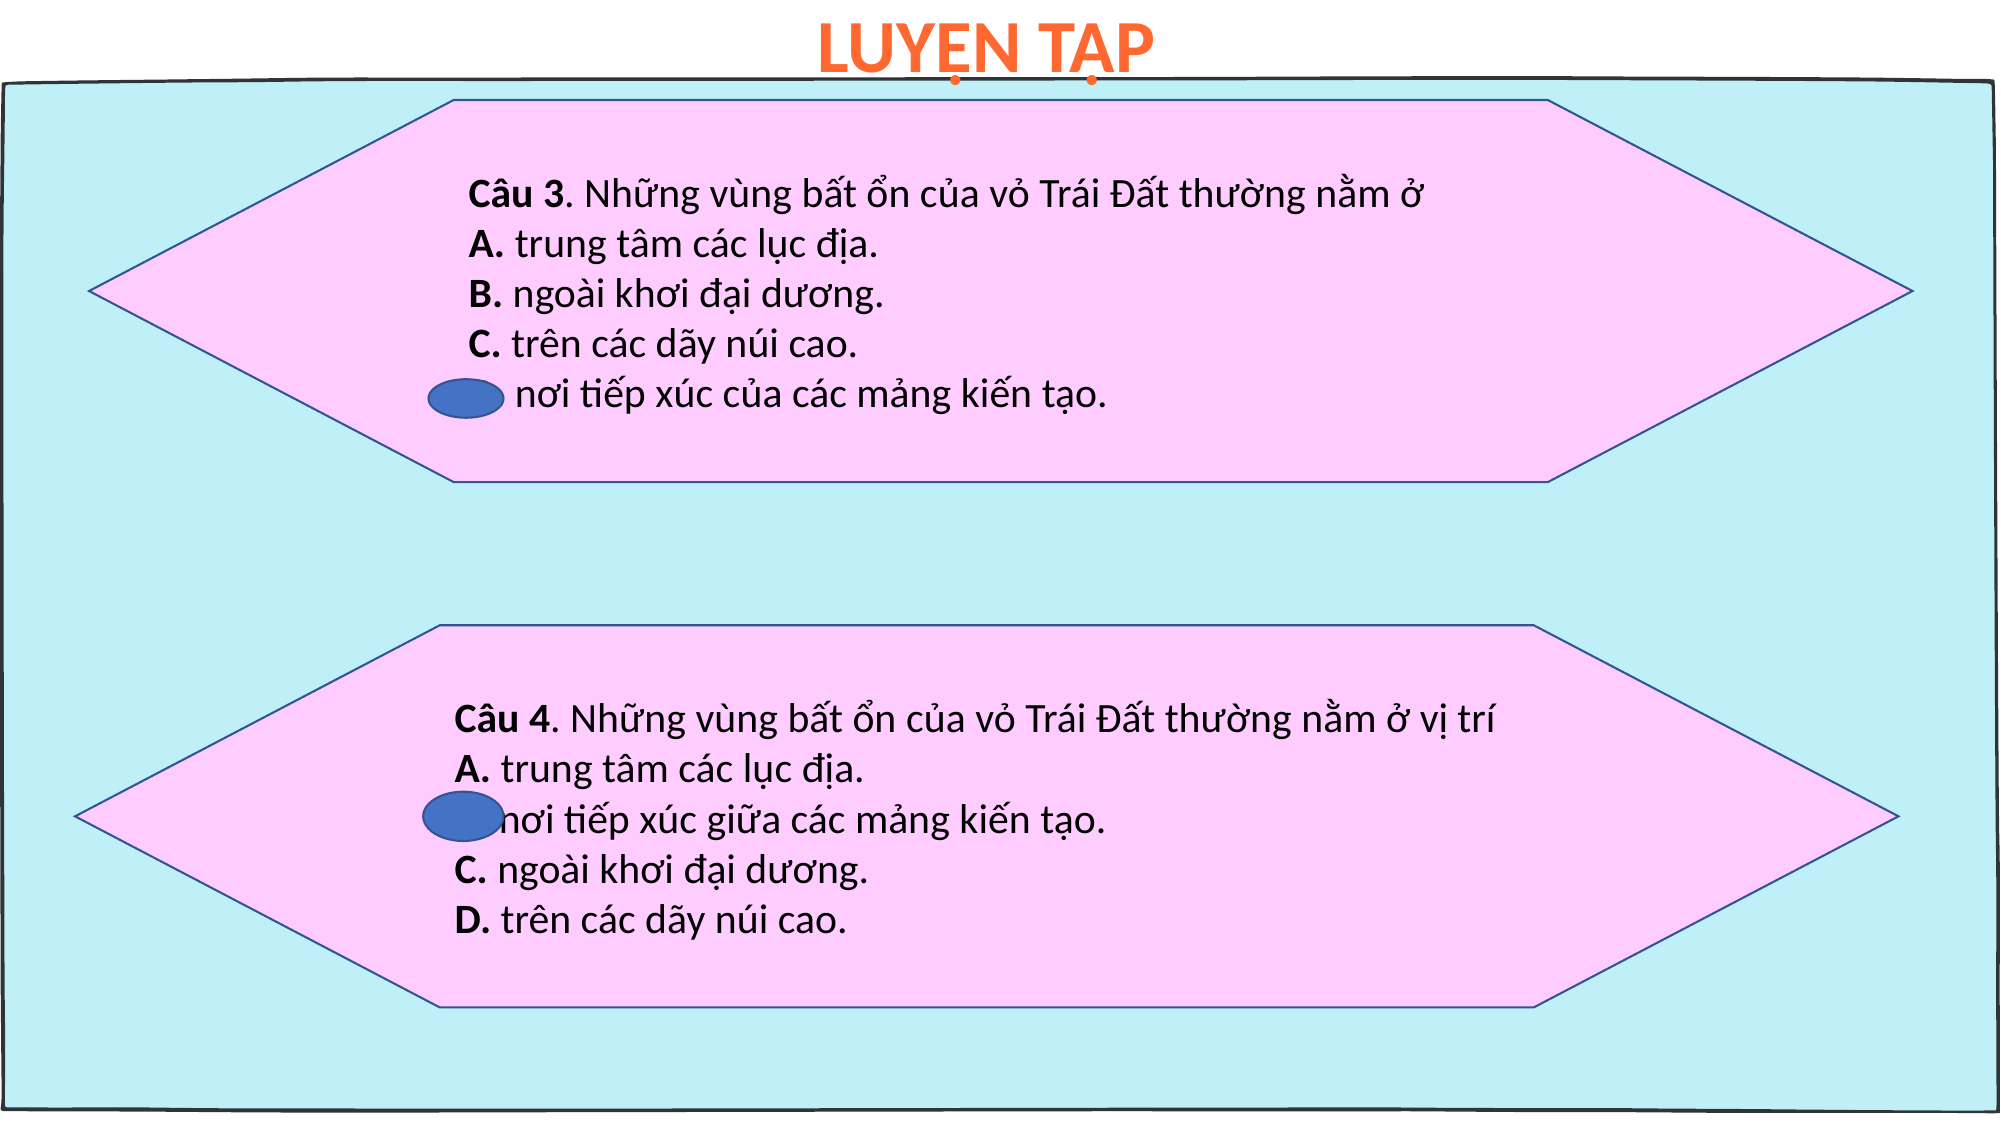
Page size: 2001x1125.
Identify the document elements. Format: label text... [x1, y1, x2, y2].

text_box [0, 76, 2000, 1114]
text_box LUYỆN TẬP [423, 0, 1551, 76]
